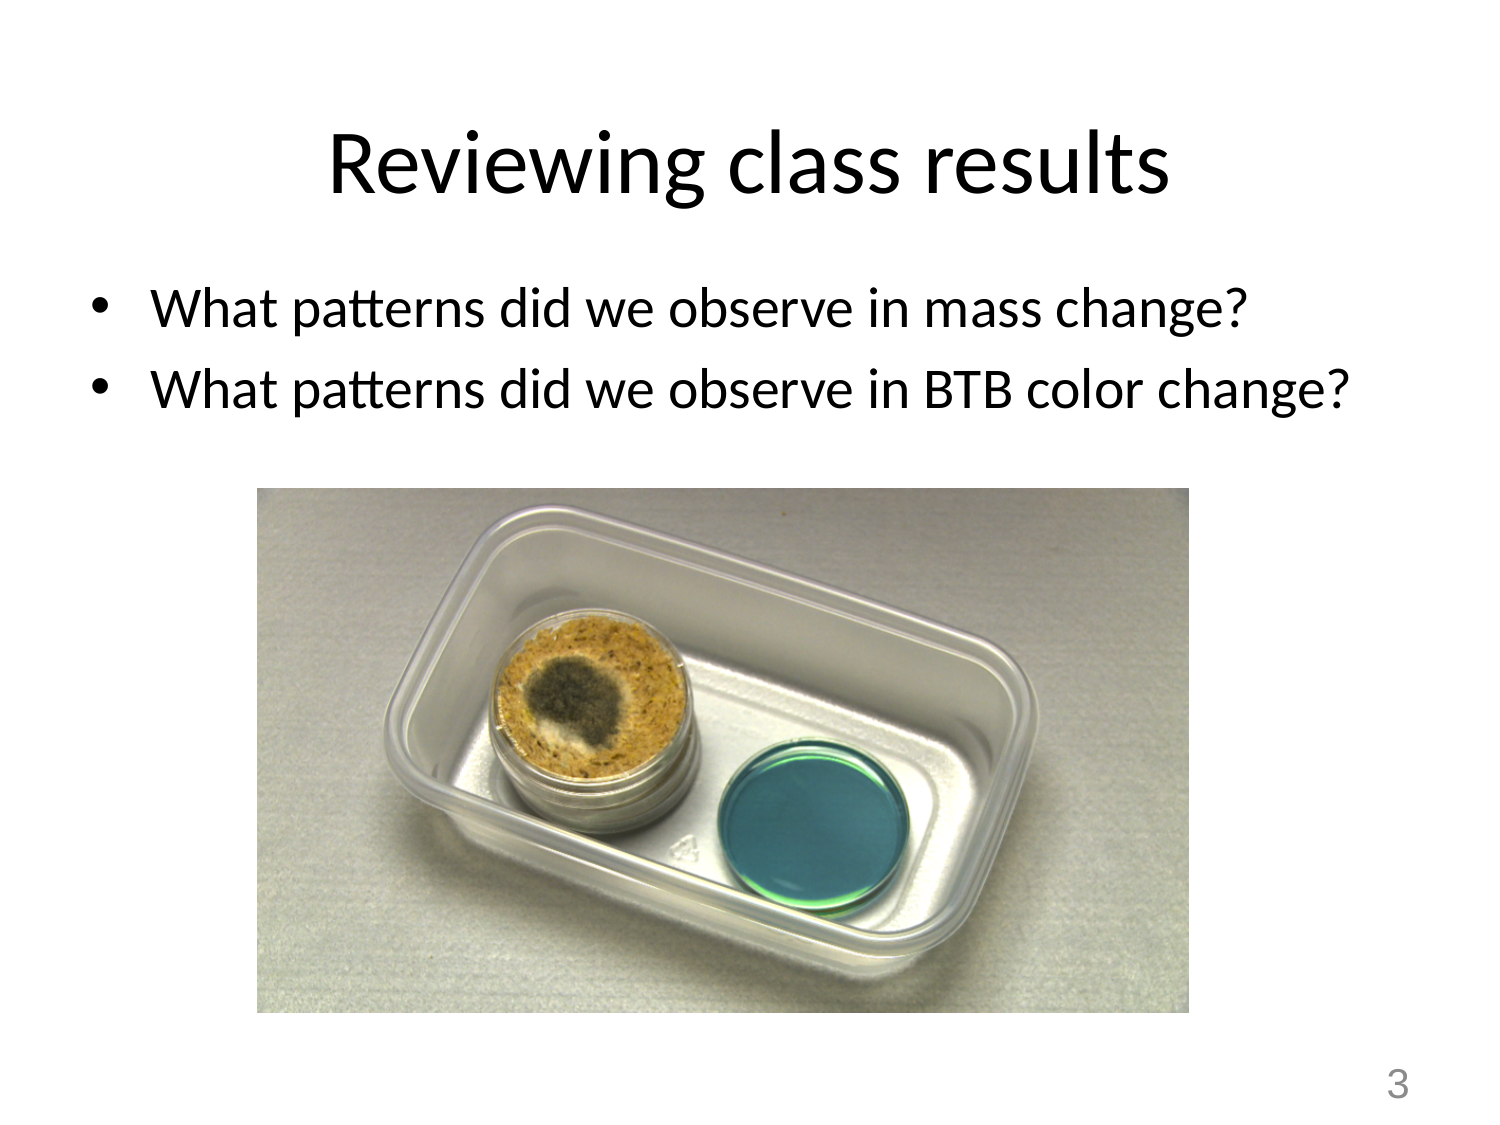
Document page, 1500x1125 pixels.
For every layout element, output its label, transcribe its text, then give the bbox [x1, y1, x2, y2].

slide_number 3 [1074, 1051, 1425, 1112]
title Reviewing class results [75, 75, 1425, 238]
list What patterns did we observe in mass change? What patterns did we observe in BTB color change? [75, 262, 1371, 450]
picture [257, 488, 1189, 1013]
